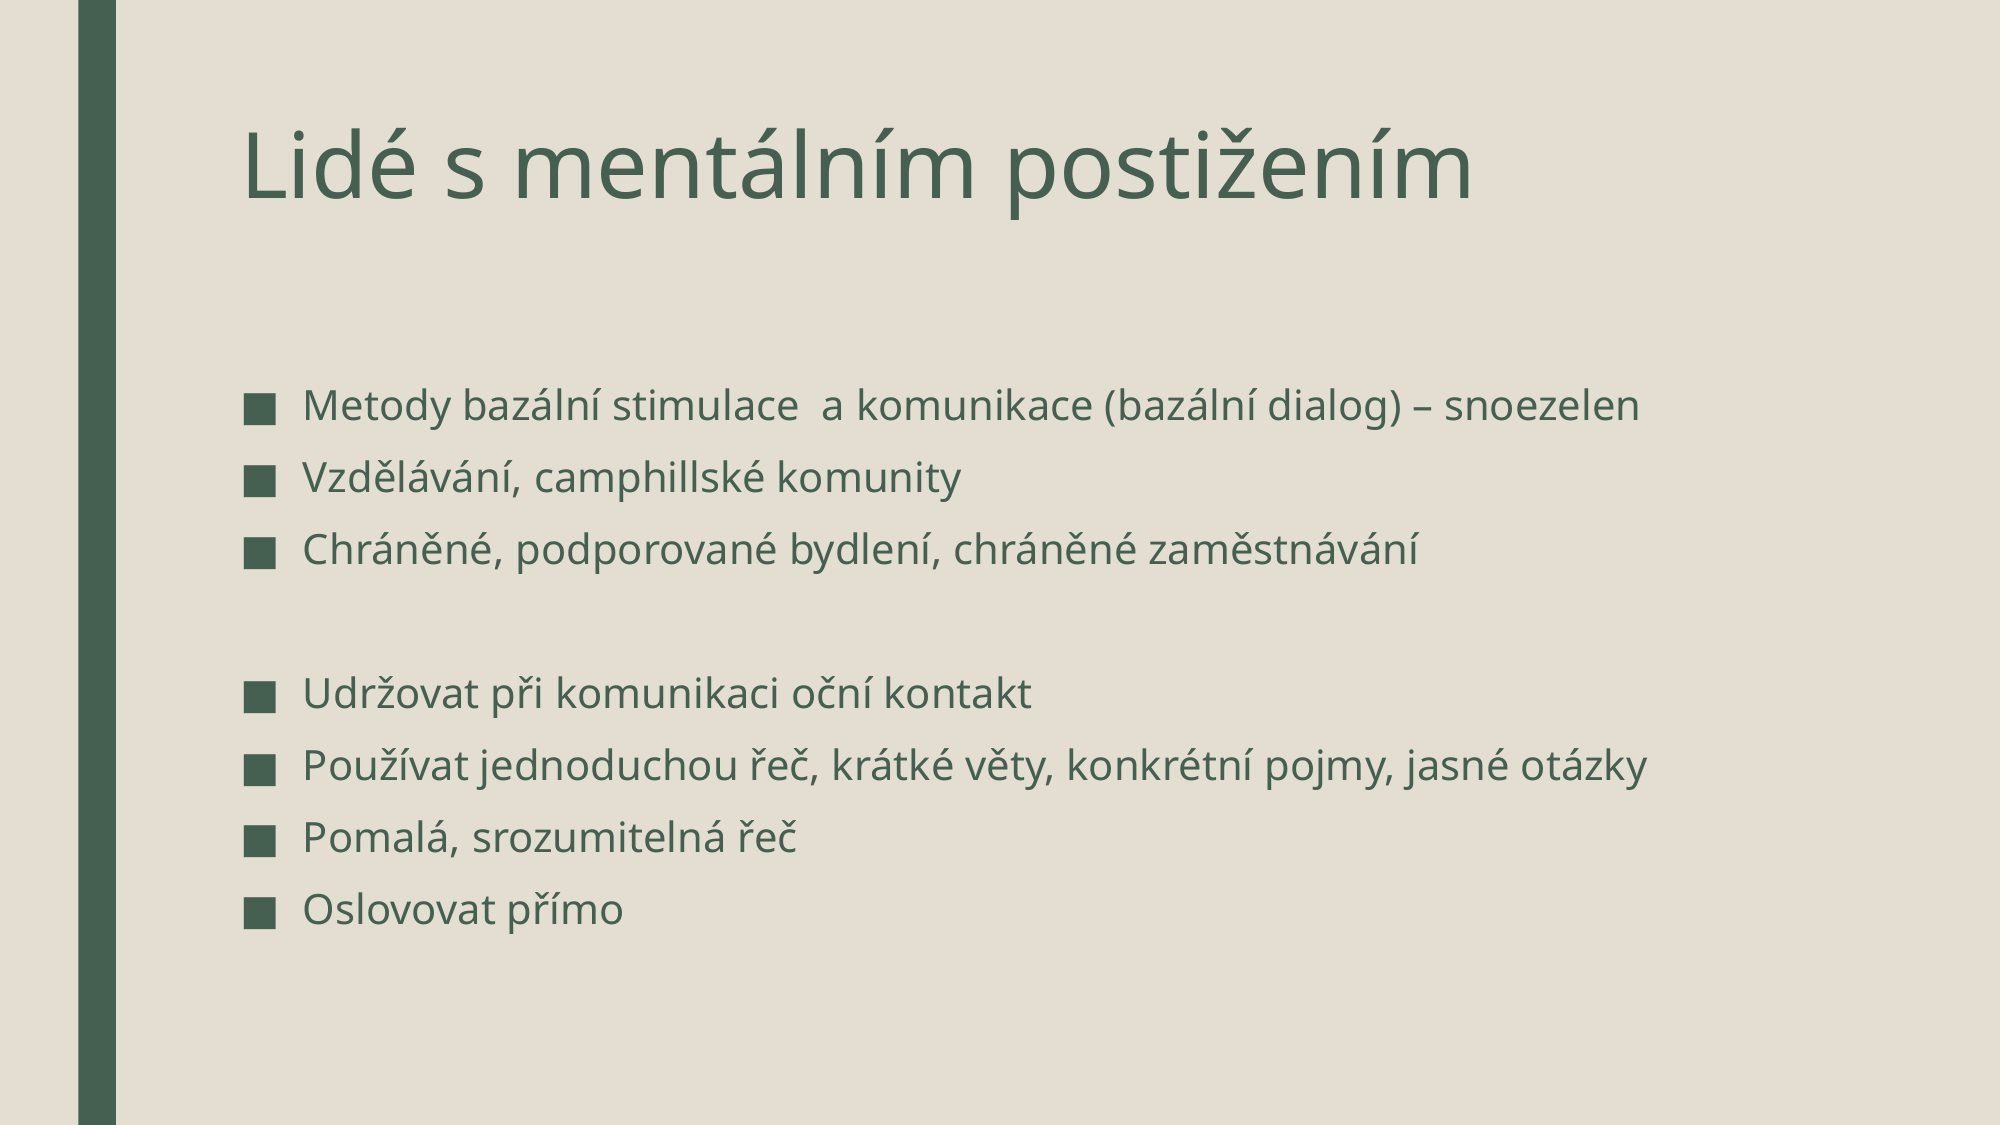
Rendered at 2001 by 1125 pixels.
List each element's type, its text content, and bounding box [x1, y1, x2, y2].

list Metody bazální stimulace a komunikace (bazální dialog) – snoezelen Vzdělávání, camphillské komunity Chráněné, podporované bydlení, chráněné zaměstnávání Udržovat při komunikaci oční kontakt Používat jednoduchou řeč, krátké věty, konkrétní pojmy, jasné otázky Pomalá, srozumitelná řeč Oslovovat přímo [225, 375, 1800, 963]
title Lidé s mentálním postižením [225, 112, 1800, 357]
